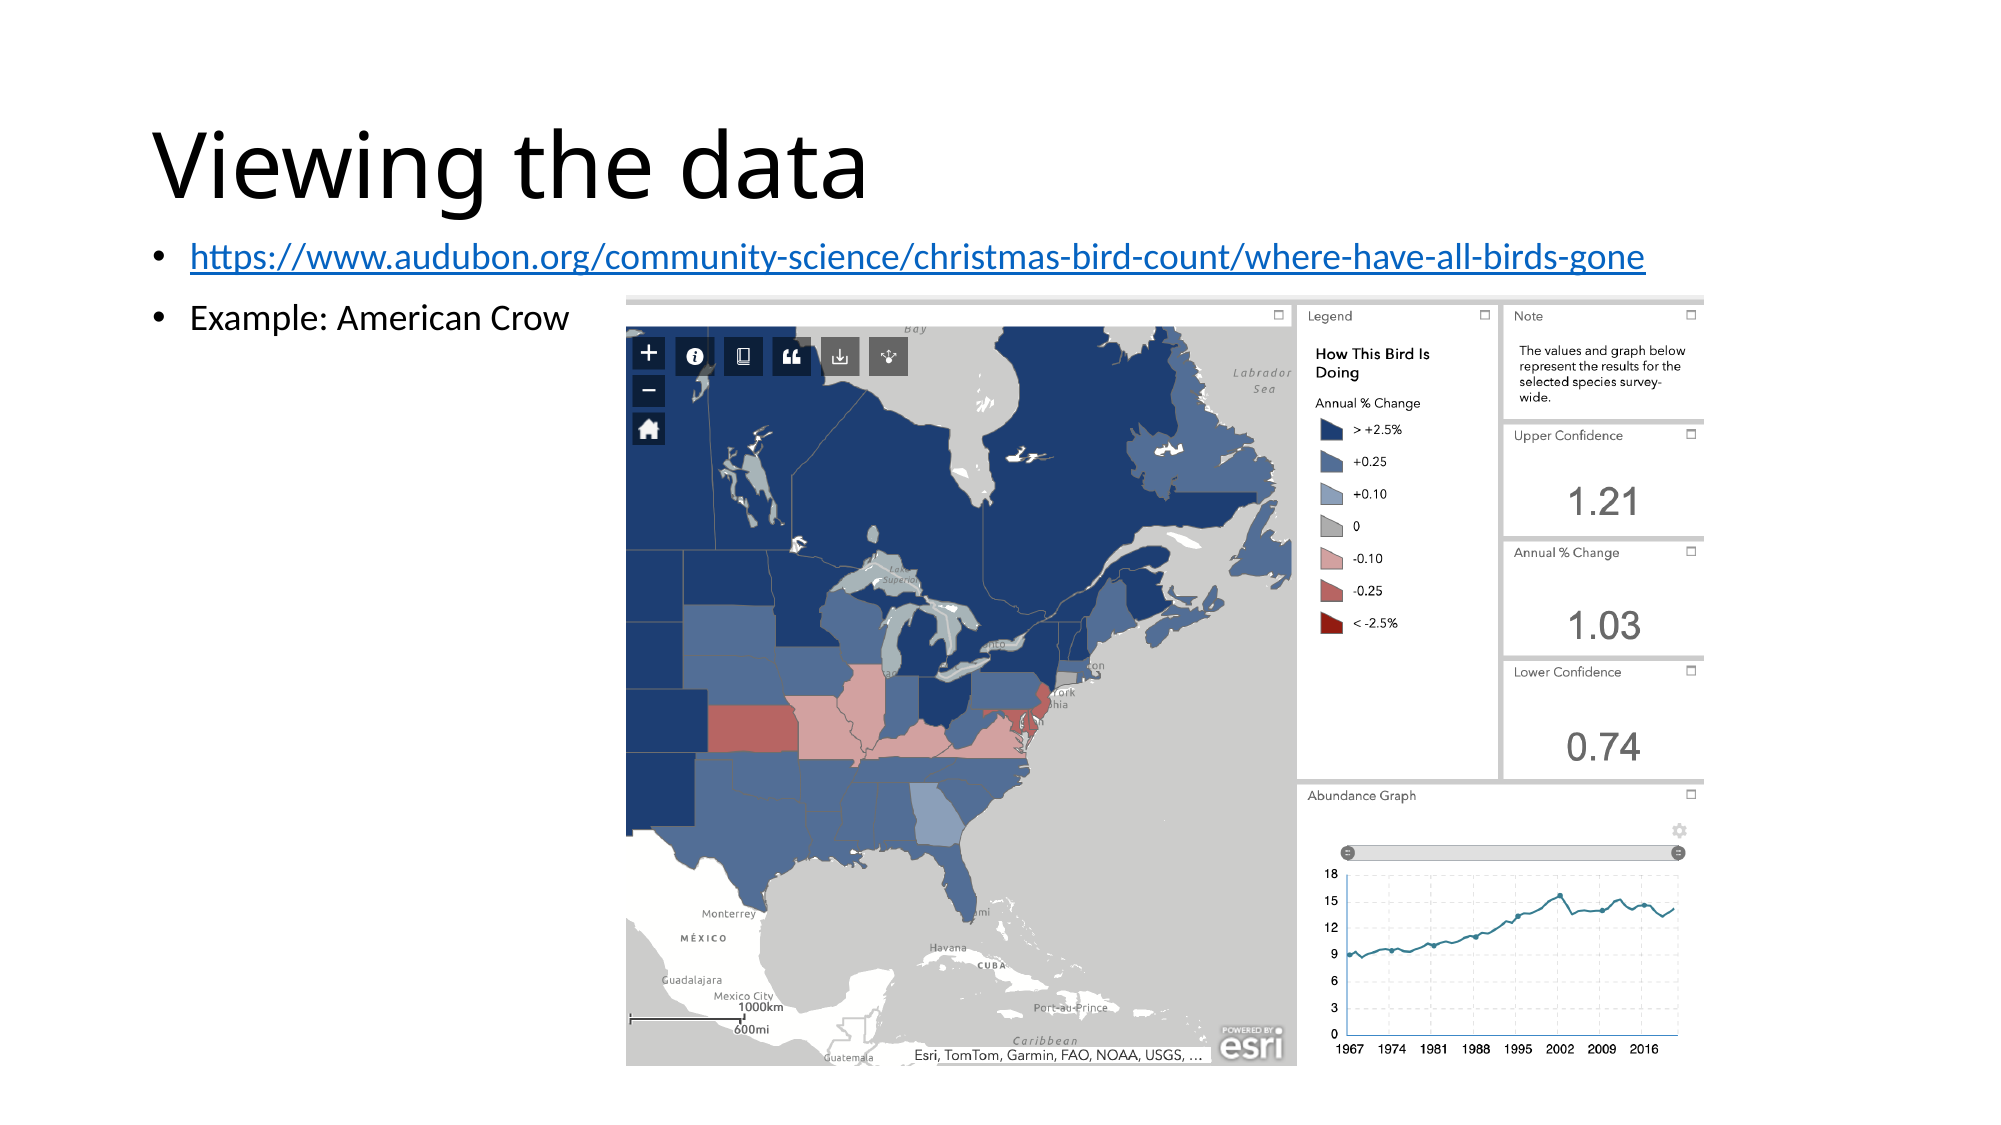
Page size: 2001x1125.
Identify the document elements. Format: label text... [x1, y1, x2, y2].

list https://www.audubon.org/community-science/christmas-bird-count/where-have-all-birds-gone Example: American Crow [137, 229, 1863, 944]
title Viewing the data [137, 59, 1863, 229]
picture [626, 295, 1704, 1066]
